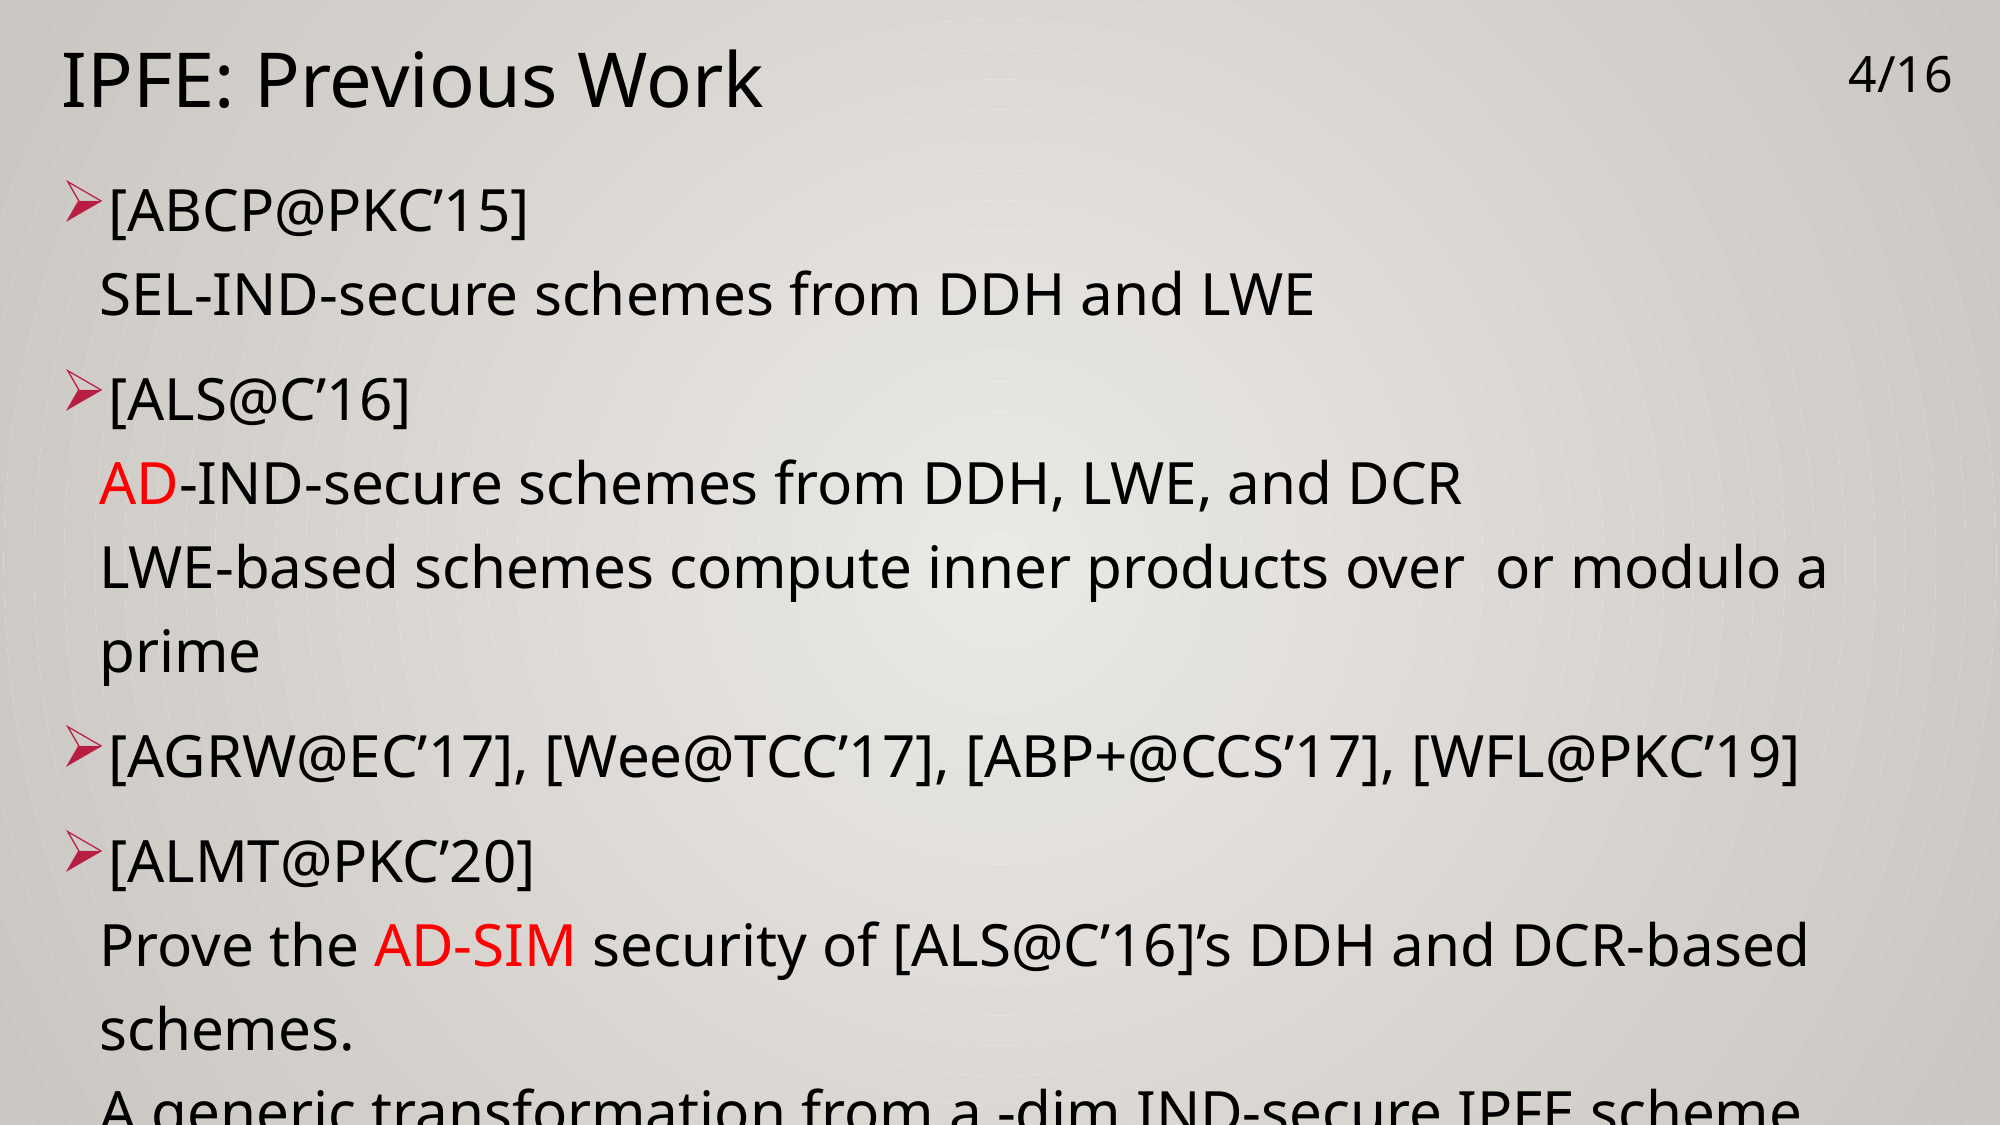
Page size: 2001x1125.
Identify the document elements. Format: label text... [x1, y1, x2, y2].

slide_number 4/16 [1833, 35, 1991, 118]
title IPFE: Previous Work [46, 34, 1954, 132]
